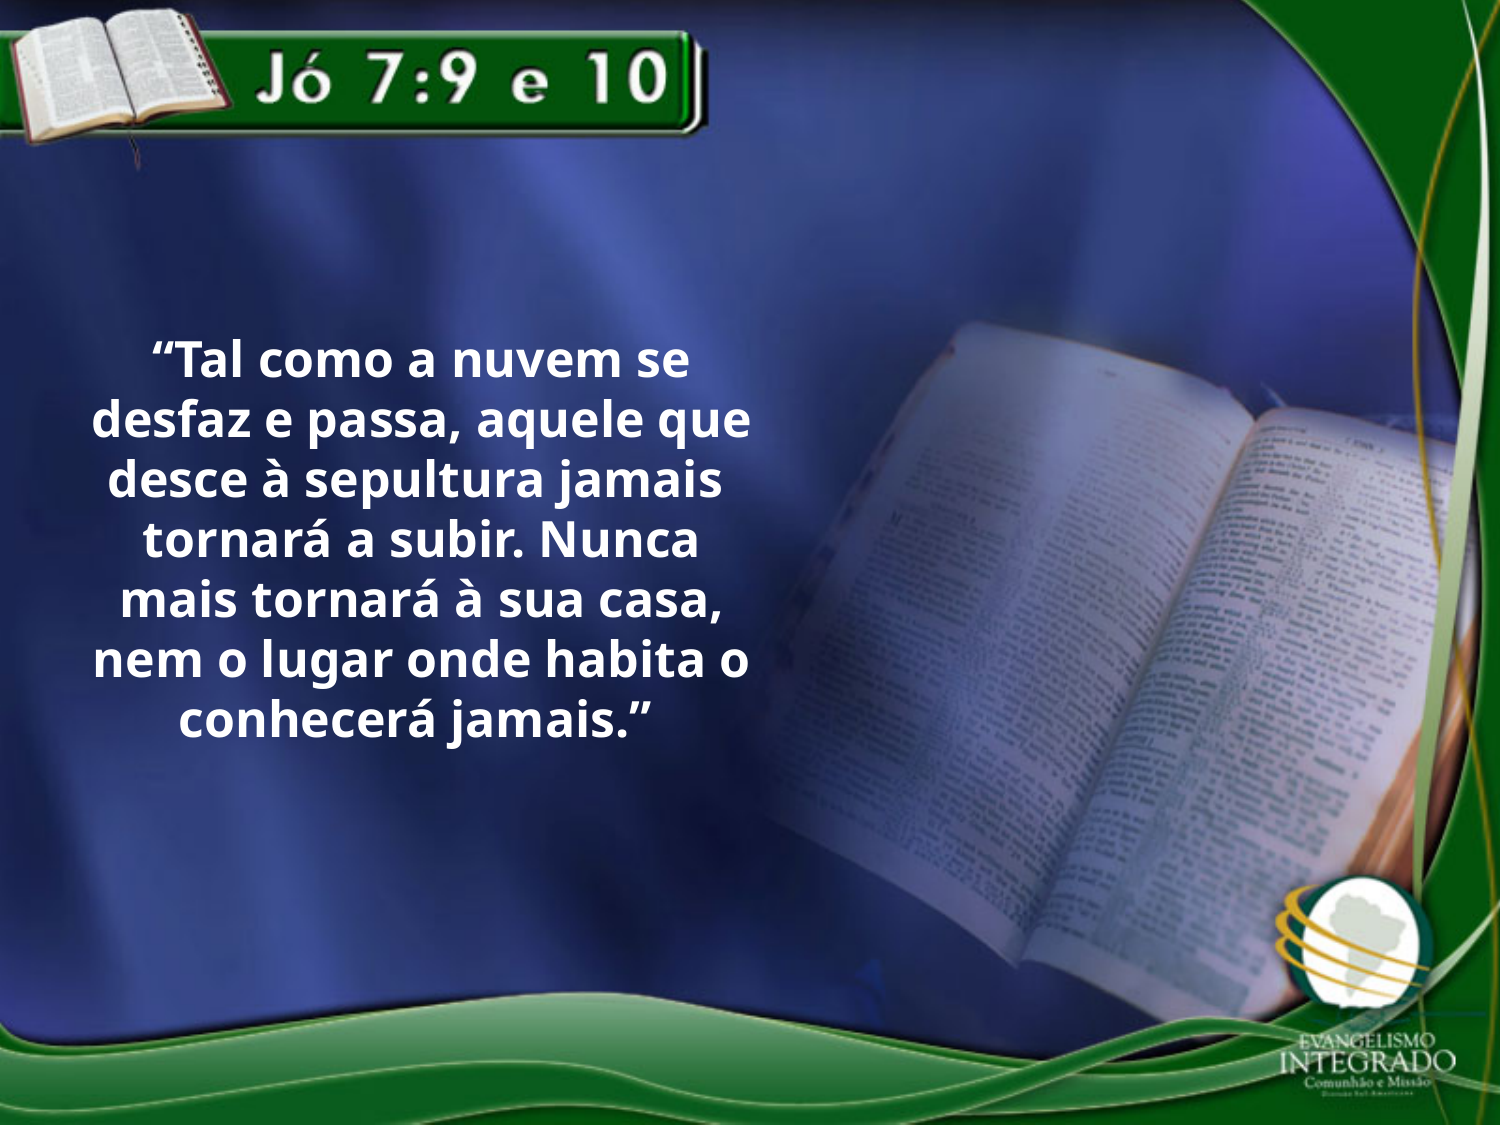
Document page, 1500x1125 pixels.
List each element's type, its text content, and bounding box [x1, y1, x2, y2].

picture [0, 0, 1500, 1125]
text_box “Tal como a nuvem se desfaz e passa, aquele que desce à sepultura jamais tornará a subir. Nunca mais tornará à sua casa, nem o lugar onde habita o conhecerá jamais.” [70, 320, 774, 756]
